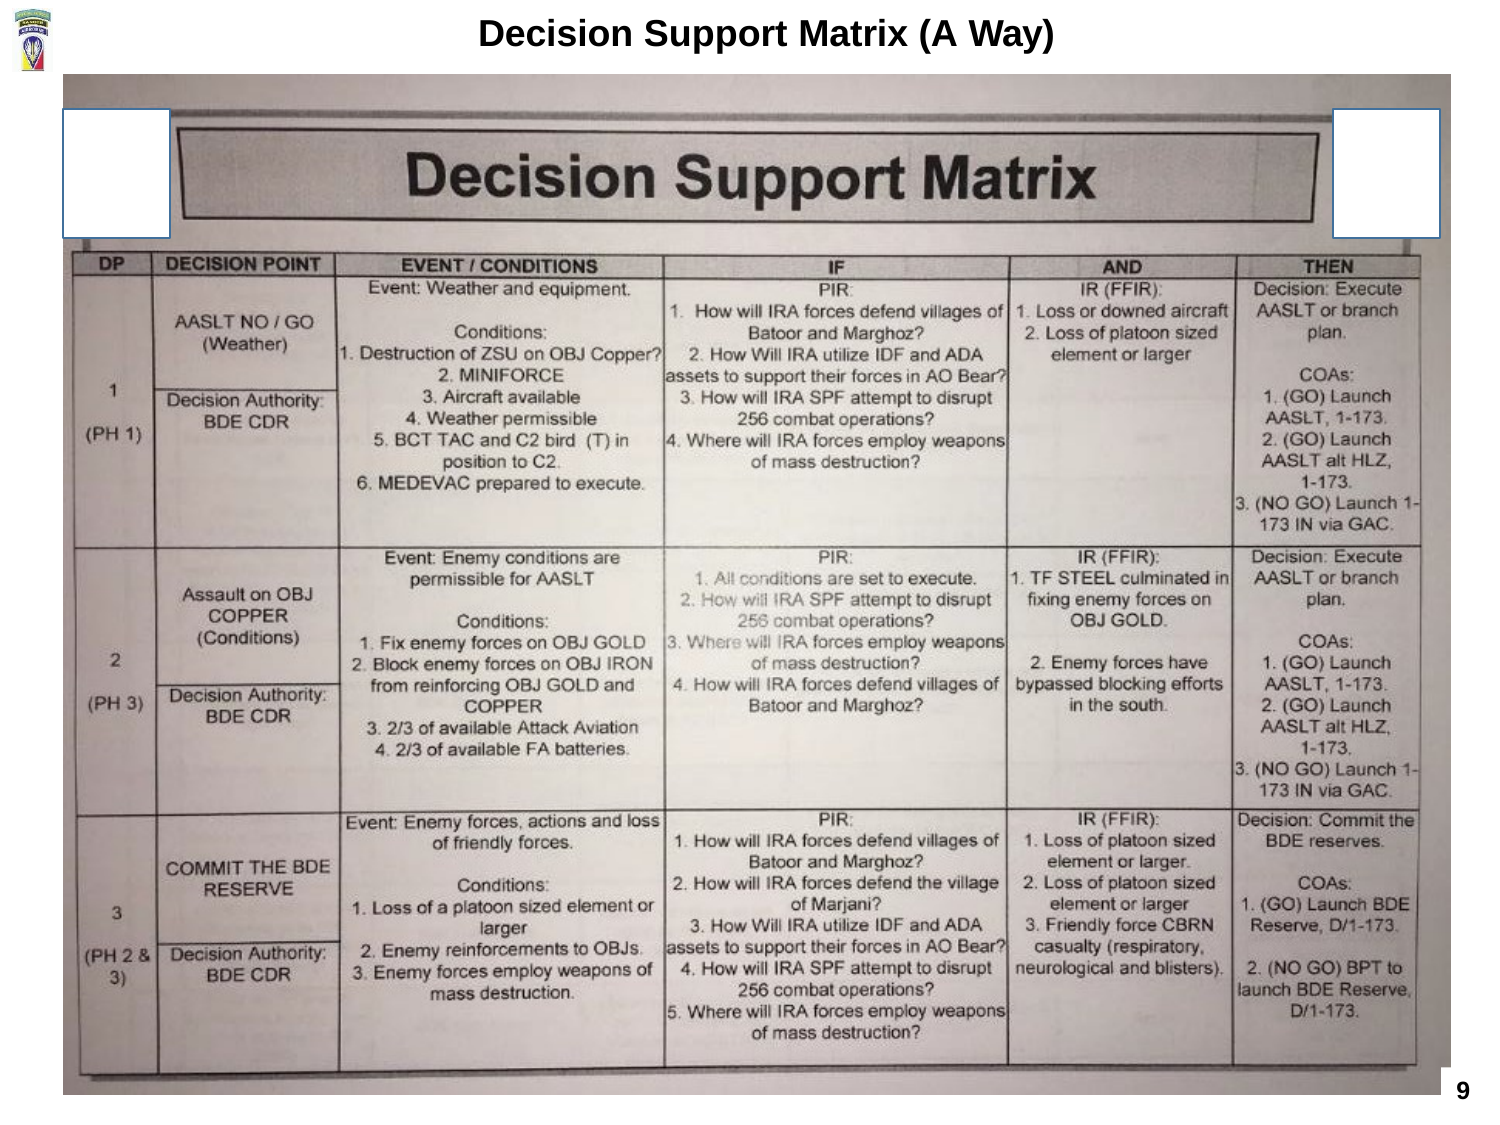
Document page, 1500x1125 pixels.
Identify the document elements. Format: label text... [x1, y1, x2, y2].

text_box Decision Support Matrix (A Way) [475, 7, 1058, 55]
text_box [62, 74, 1486, 1114]
picture [12, 8, 53, 72]
